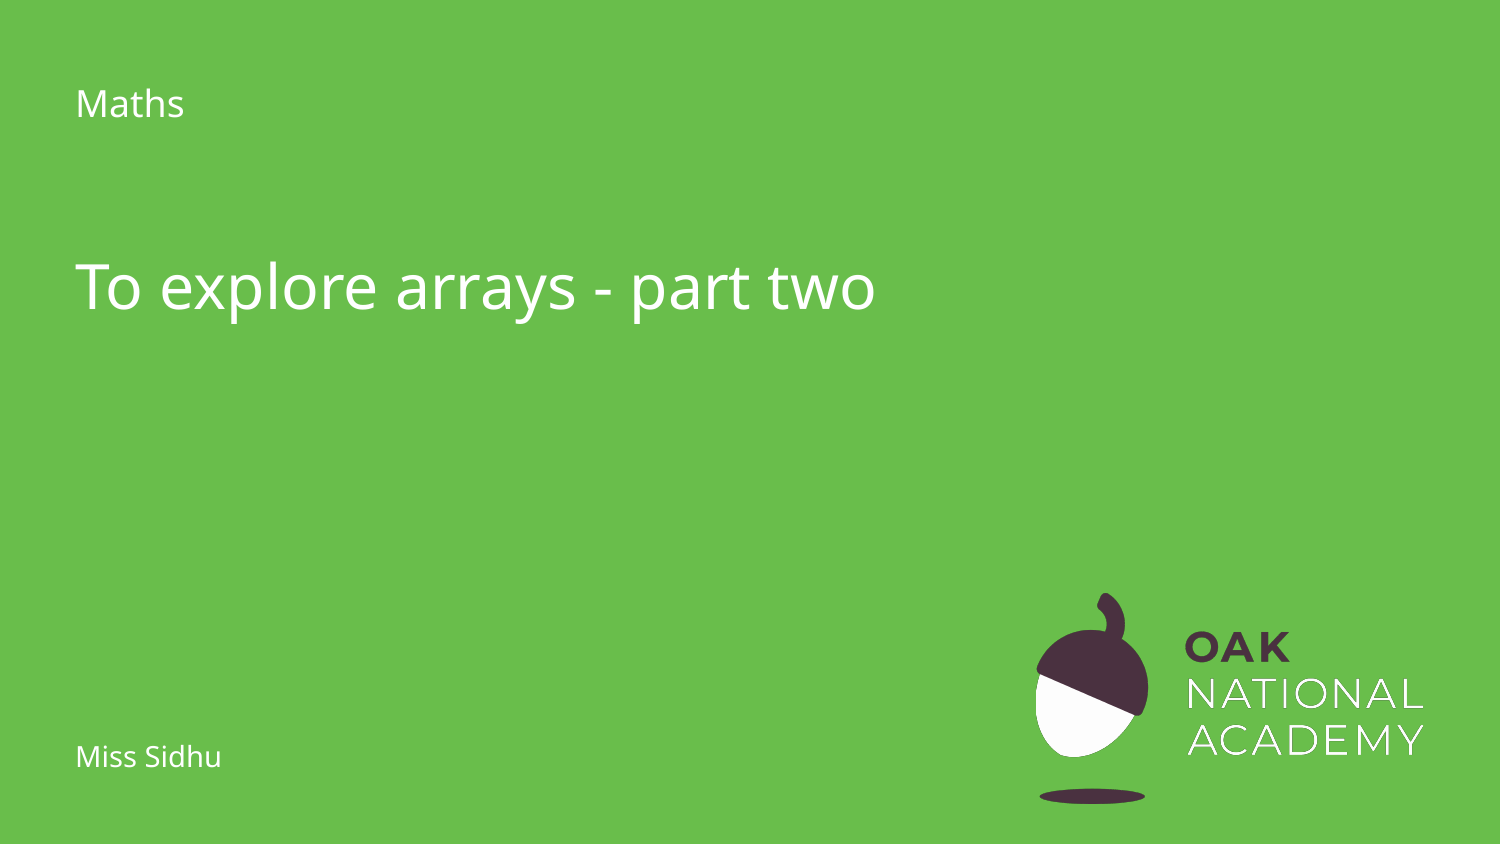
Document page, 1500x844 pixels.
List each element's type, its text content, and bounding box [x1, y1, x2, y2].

title To explore arrays - part two [75, 235, 1425, 542]
picture [1036, 593, 1424, 804]
subtitle Miss Sidhu [75, 712, 506, 774]
subtitle Maths [75, 72, 1425, 203]
